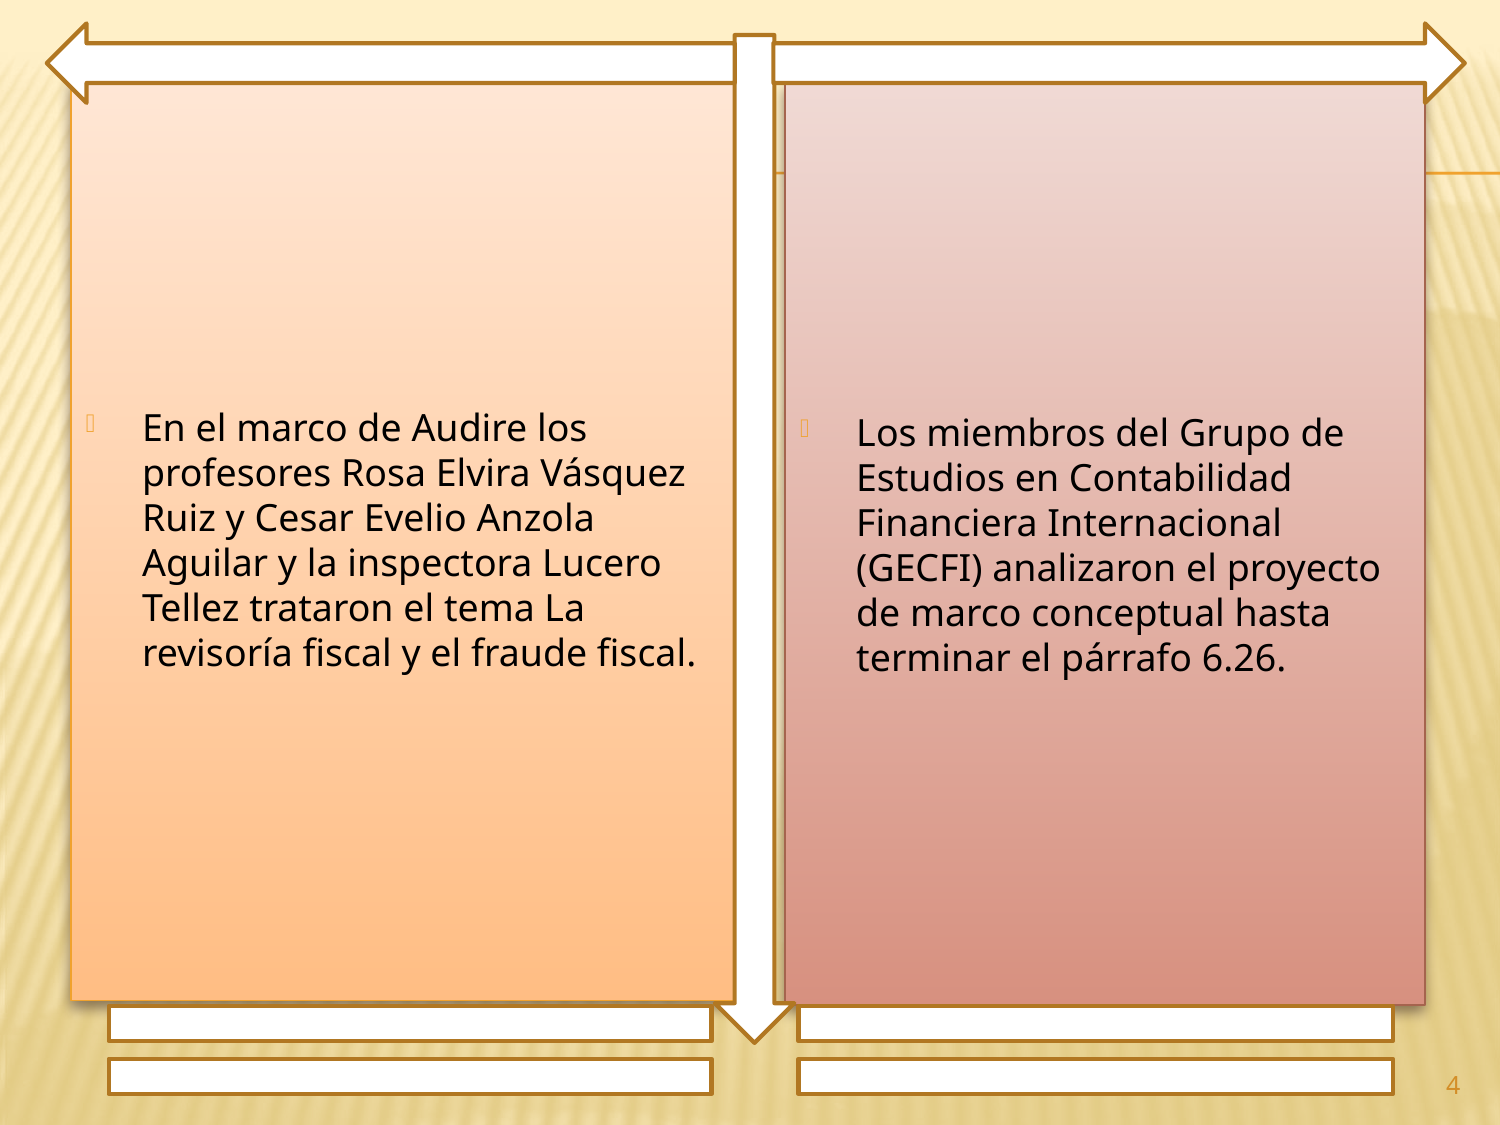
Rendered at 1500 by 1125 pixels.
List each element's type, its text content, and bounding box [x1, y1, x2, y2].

text_box [796, 1057, 1395, 1096]
text_box [107, 1004, 714, 1043]
list En el marco de Audire los profesores Rosa Elvira Vásquez Ruiz y Cesar Evelio Anzola Aguilar y la inspectora Lucero Tellez trataron el tema La revisoría fiscal y el fraude fiscal. [70, 86, 732, 1001]
text_box [796, 1004, 1395, 1043]
text_box [107, 1057, 714, 1096]
list Los miembros del Grupo de Estudios en Contabilidad Financiera Internacional (GECFI) analizaron el proyecto de marco conceptual hasta terminar el párrafo 6.26. [784, 86, 1426, 1006]
text_box [771, 21, 1467, 105]
text_box [712, 32, 797, 1046]
text_box [44, 21, 737, 105]
slide_number 4 [1350, 1062, 1475, 1103]
